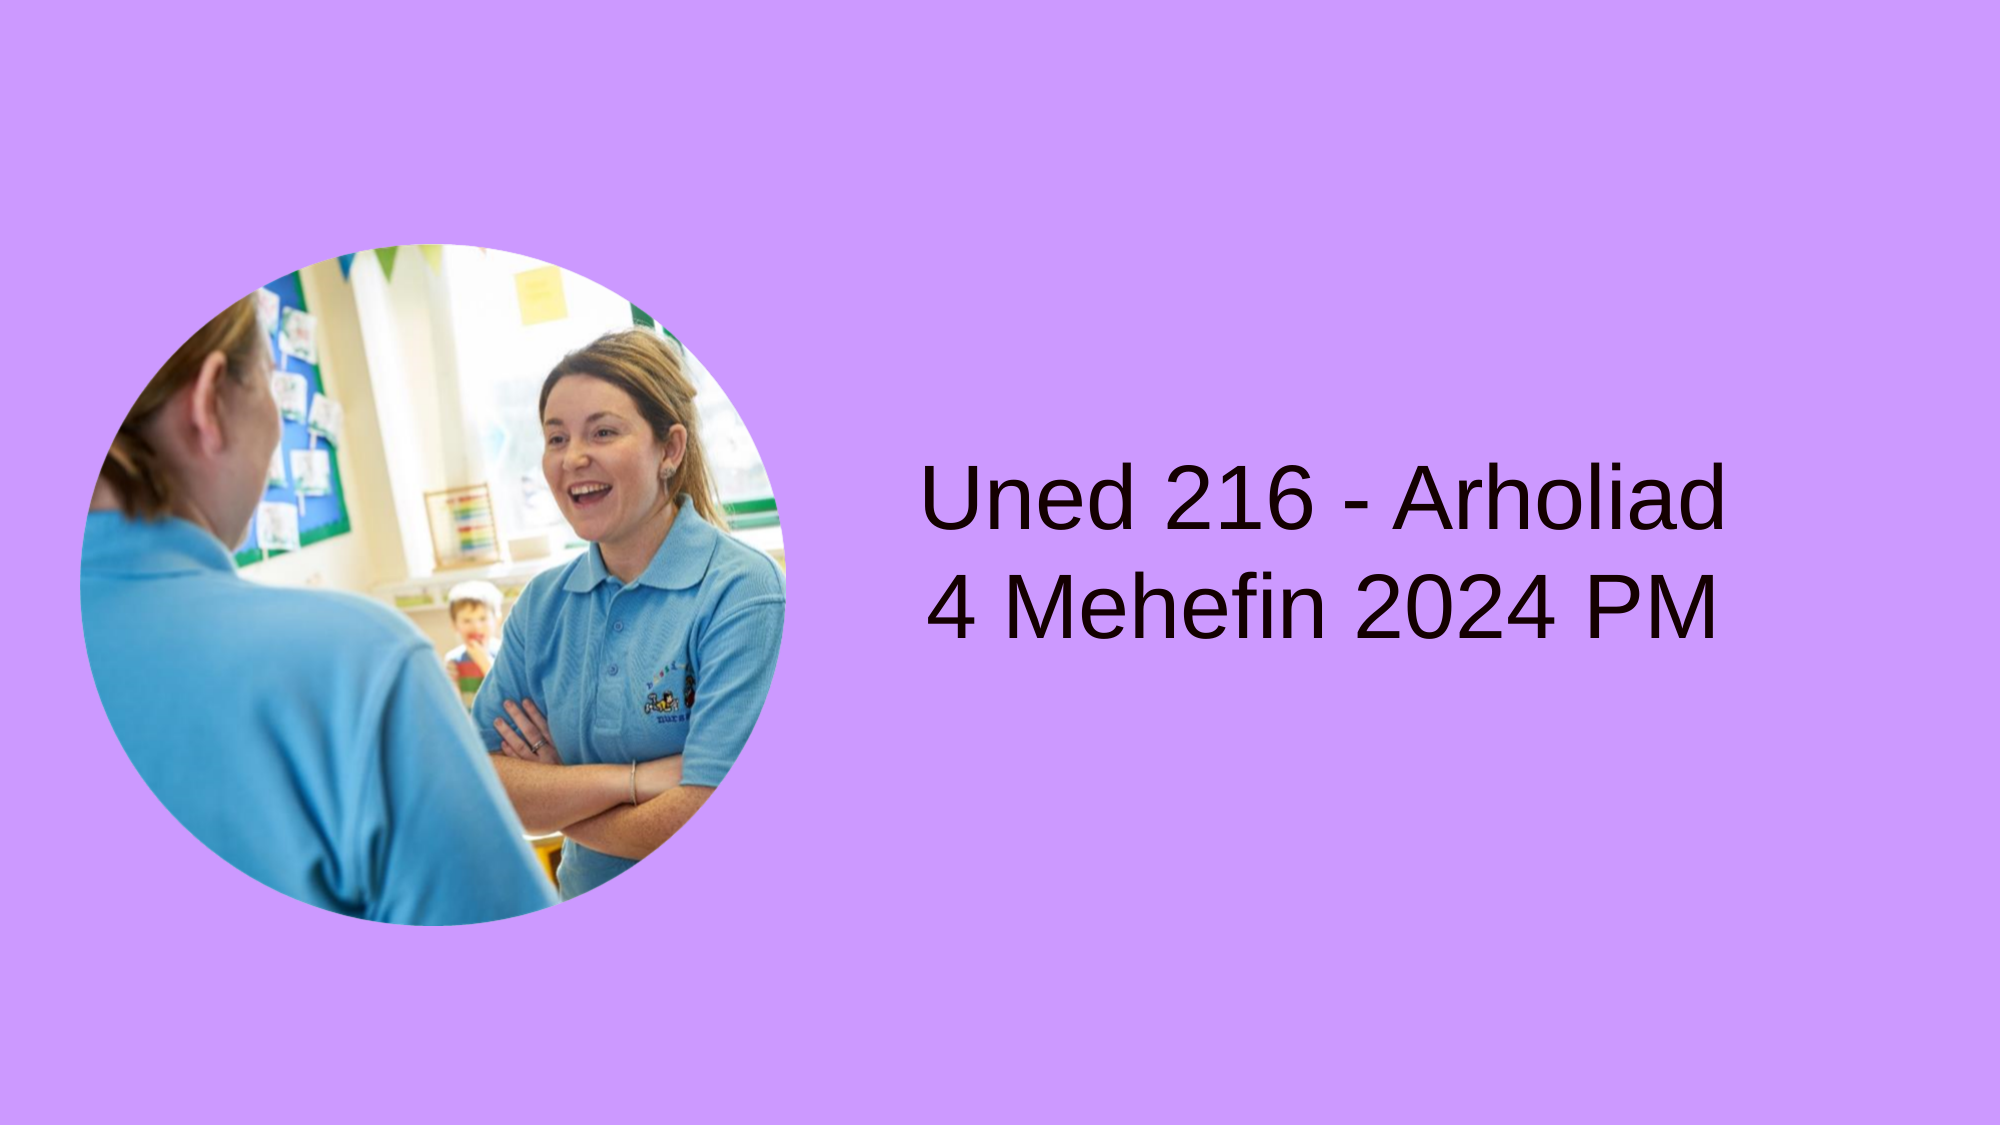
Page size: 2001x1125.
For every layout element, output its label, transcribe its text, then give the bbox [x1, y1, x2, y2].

picture [79, 244, 786, 926]
text_box Uned 216 - Arholiad 4 Mehefin 2024 PM [874, 430, 1800, 665]
